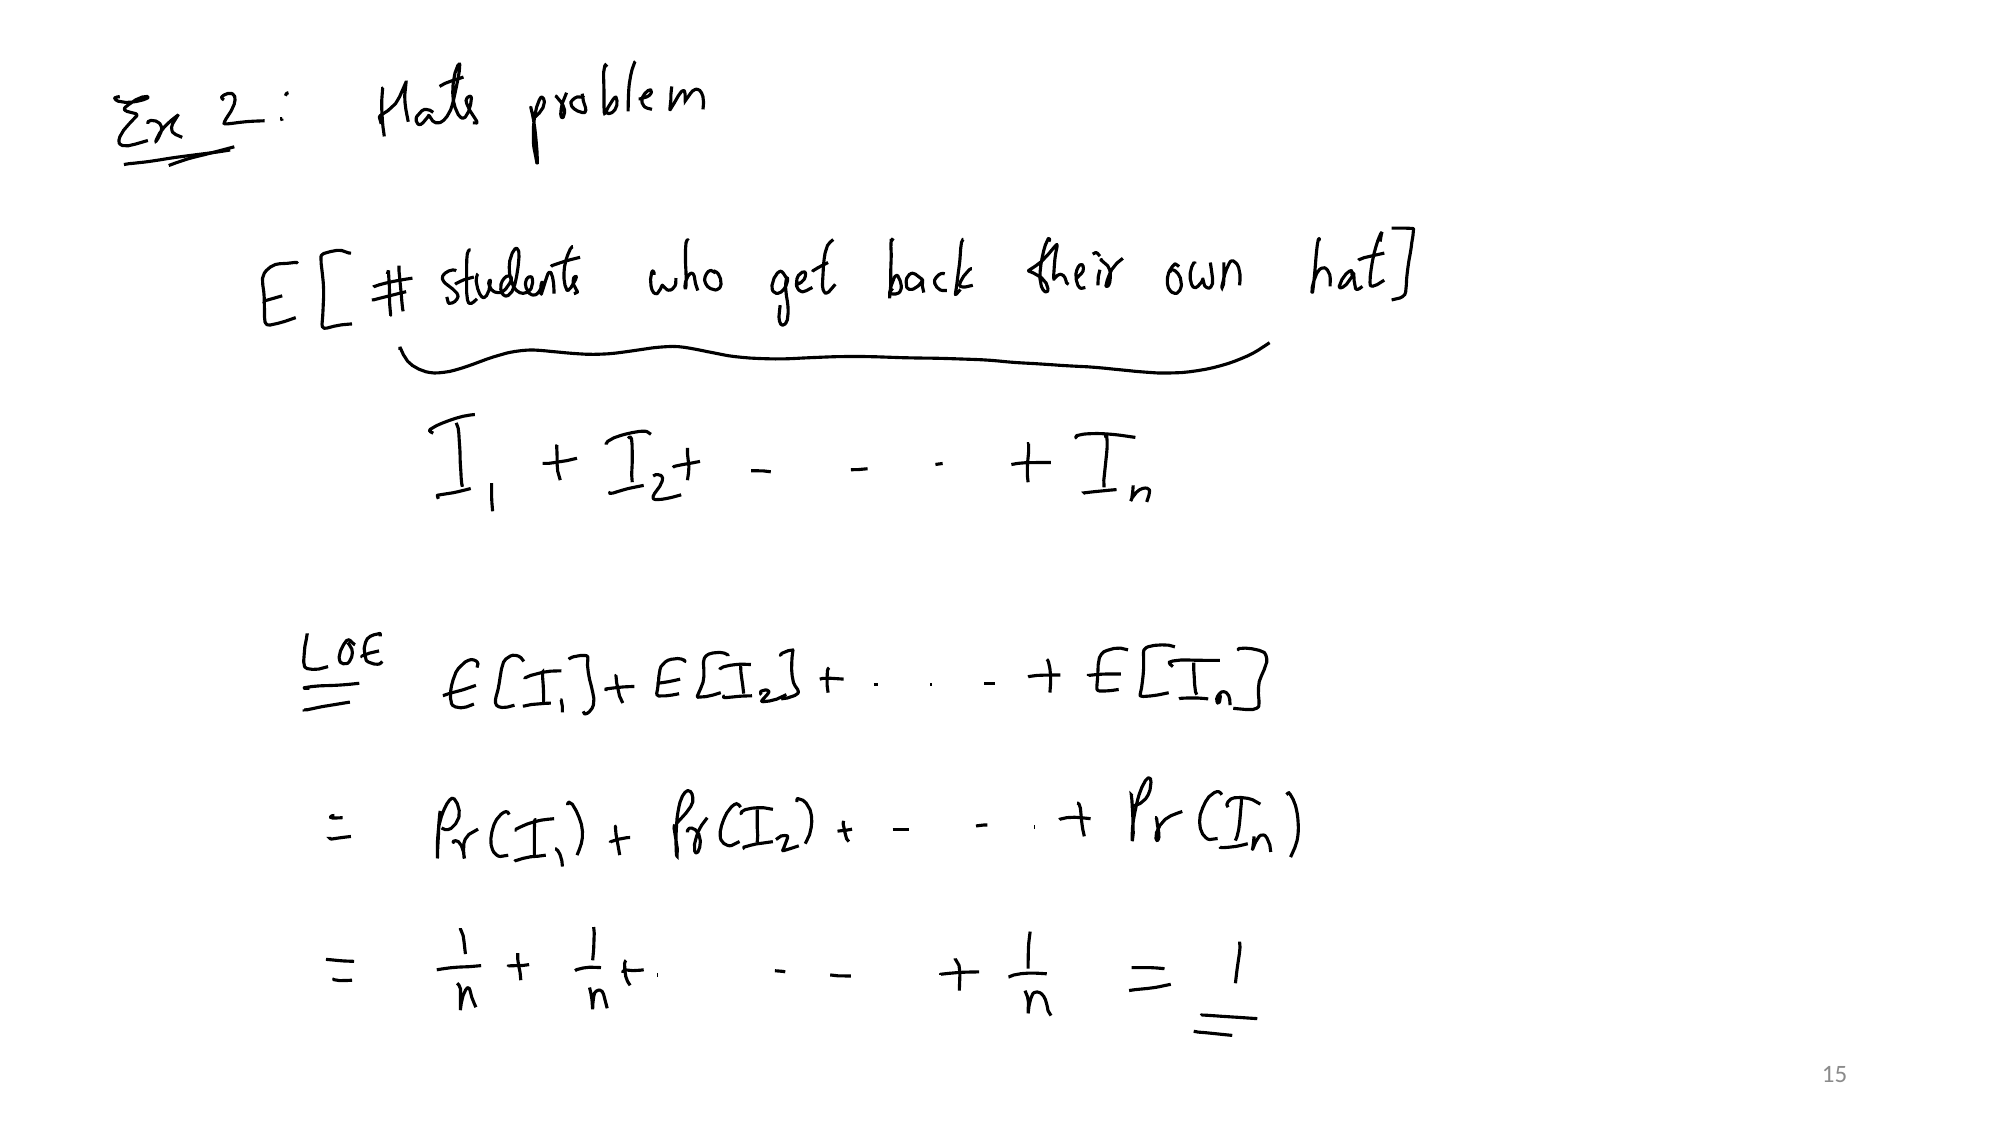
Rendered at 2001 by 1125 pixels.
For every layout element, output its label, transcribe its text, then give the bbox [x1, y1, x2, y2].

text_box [303, 633, 383, 710]
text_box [574, 927, 659, 1010]
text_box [221, 92, 289, 124]
slide_number 15 [1412, 1042, 1863, 1103]
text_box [650, 239, 722, 294]
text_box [114, 96, 235, 166]
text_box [429, 414, 493, 512]
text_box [437, 798, 631, 867]
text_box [379, 64, 478, 137]
text_box [1027, 931, 1031, 958]
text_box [530, 61, 704, 163]
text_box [1131, 778, 1299, 858]
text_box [975, 803, 1091, 837]
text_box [889, 238, 973, 297]
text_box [542, 431, 700, 500]
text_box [1028, 238, 1123, 292]
text_box [399, 342, 1270, 374]
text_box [940, 958, 1051, 1016]
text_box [443, 649, 879, 715]
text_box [1311, 228, 1414, 300]
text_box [930, 644, 1267, 710]
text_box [1011, 433, 1150, 503]
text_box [325, 959, 355, 981]
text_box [774, 970, 851, 976]
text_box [262, 246, 581, 329]
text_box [330, 815, 351, 840]
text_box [436, 928, 530, 1011]
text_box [674, 790, 853, 857]
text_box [1167, 260, 1241, 294]
text_box [1236, 941, 1241, 967]
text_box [1129, 967, 1258, 1036]
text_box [771, 239, 836, 326]
